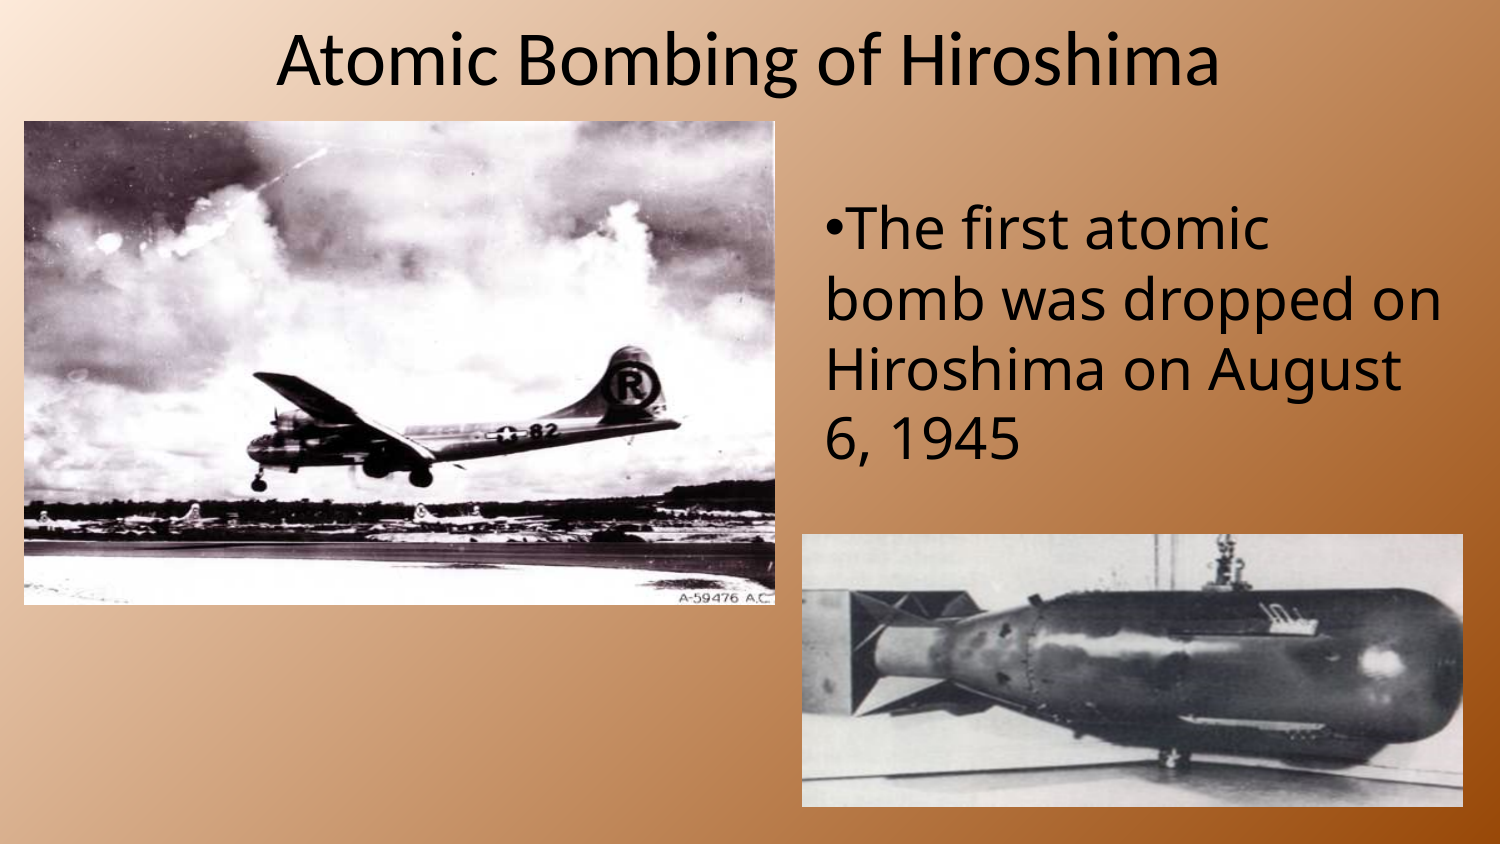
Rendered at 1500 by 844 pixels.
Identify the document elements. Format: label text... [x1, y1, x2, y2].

picture [802, 534, 1464, 807]
picture [24, 121, 776, 605]
text_box The first atomic bomb was dropped on Hiroshima on August 6, 1945 [809, 184, 1460, 479]
title Atomic Bombing of Hiroshima [75, 0, 1425, 110]
